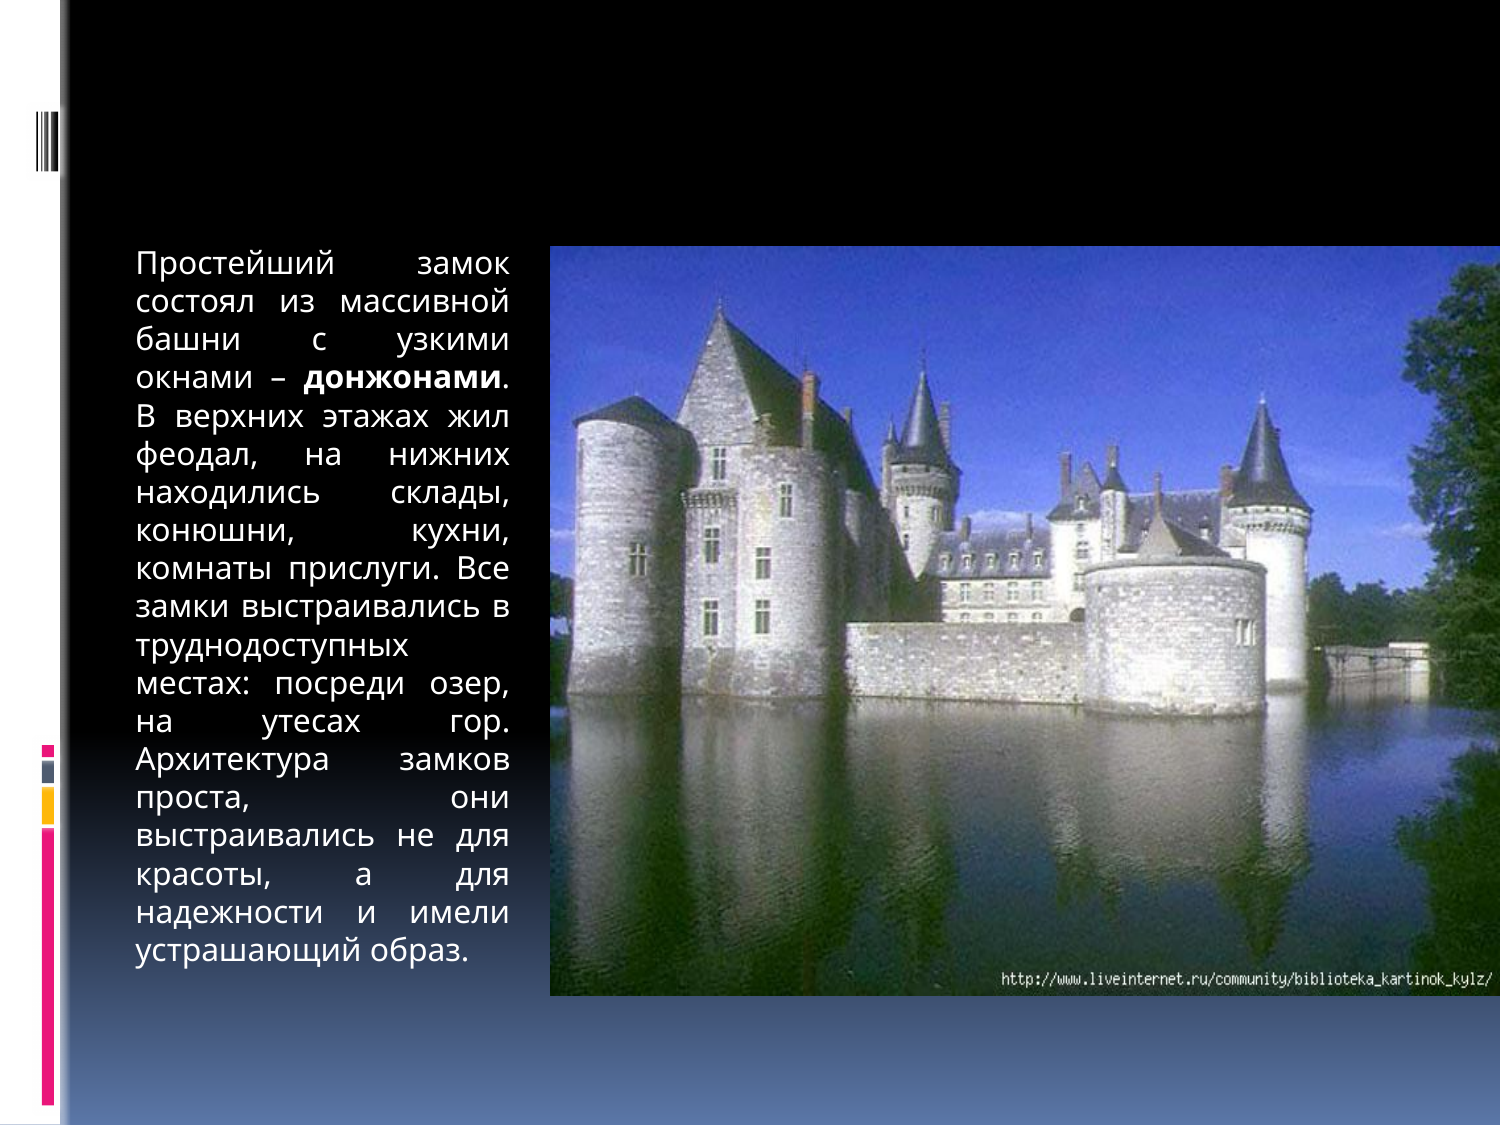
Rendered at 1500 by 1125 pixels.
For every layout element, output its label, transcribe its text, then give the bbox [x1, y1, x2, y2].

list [550, 245, 1500, 997]
list Простейший замок состоял из массивной башни с узкими окнами – донжонами. В верхних этажах жил феодал, на нижних находились склады, конюшни, кухни, комнаты прислуги. Все замки выстраивались в труднодоступных местах: посреди озер, на утесах гор. Архитектура замков проста, они выстраивались не для красоты, а для надежности и имели устрашающий образ. [112, 235, 525, 986]
